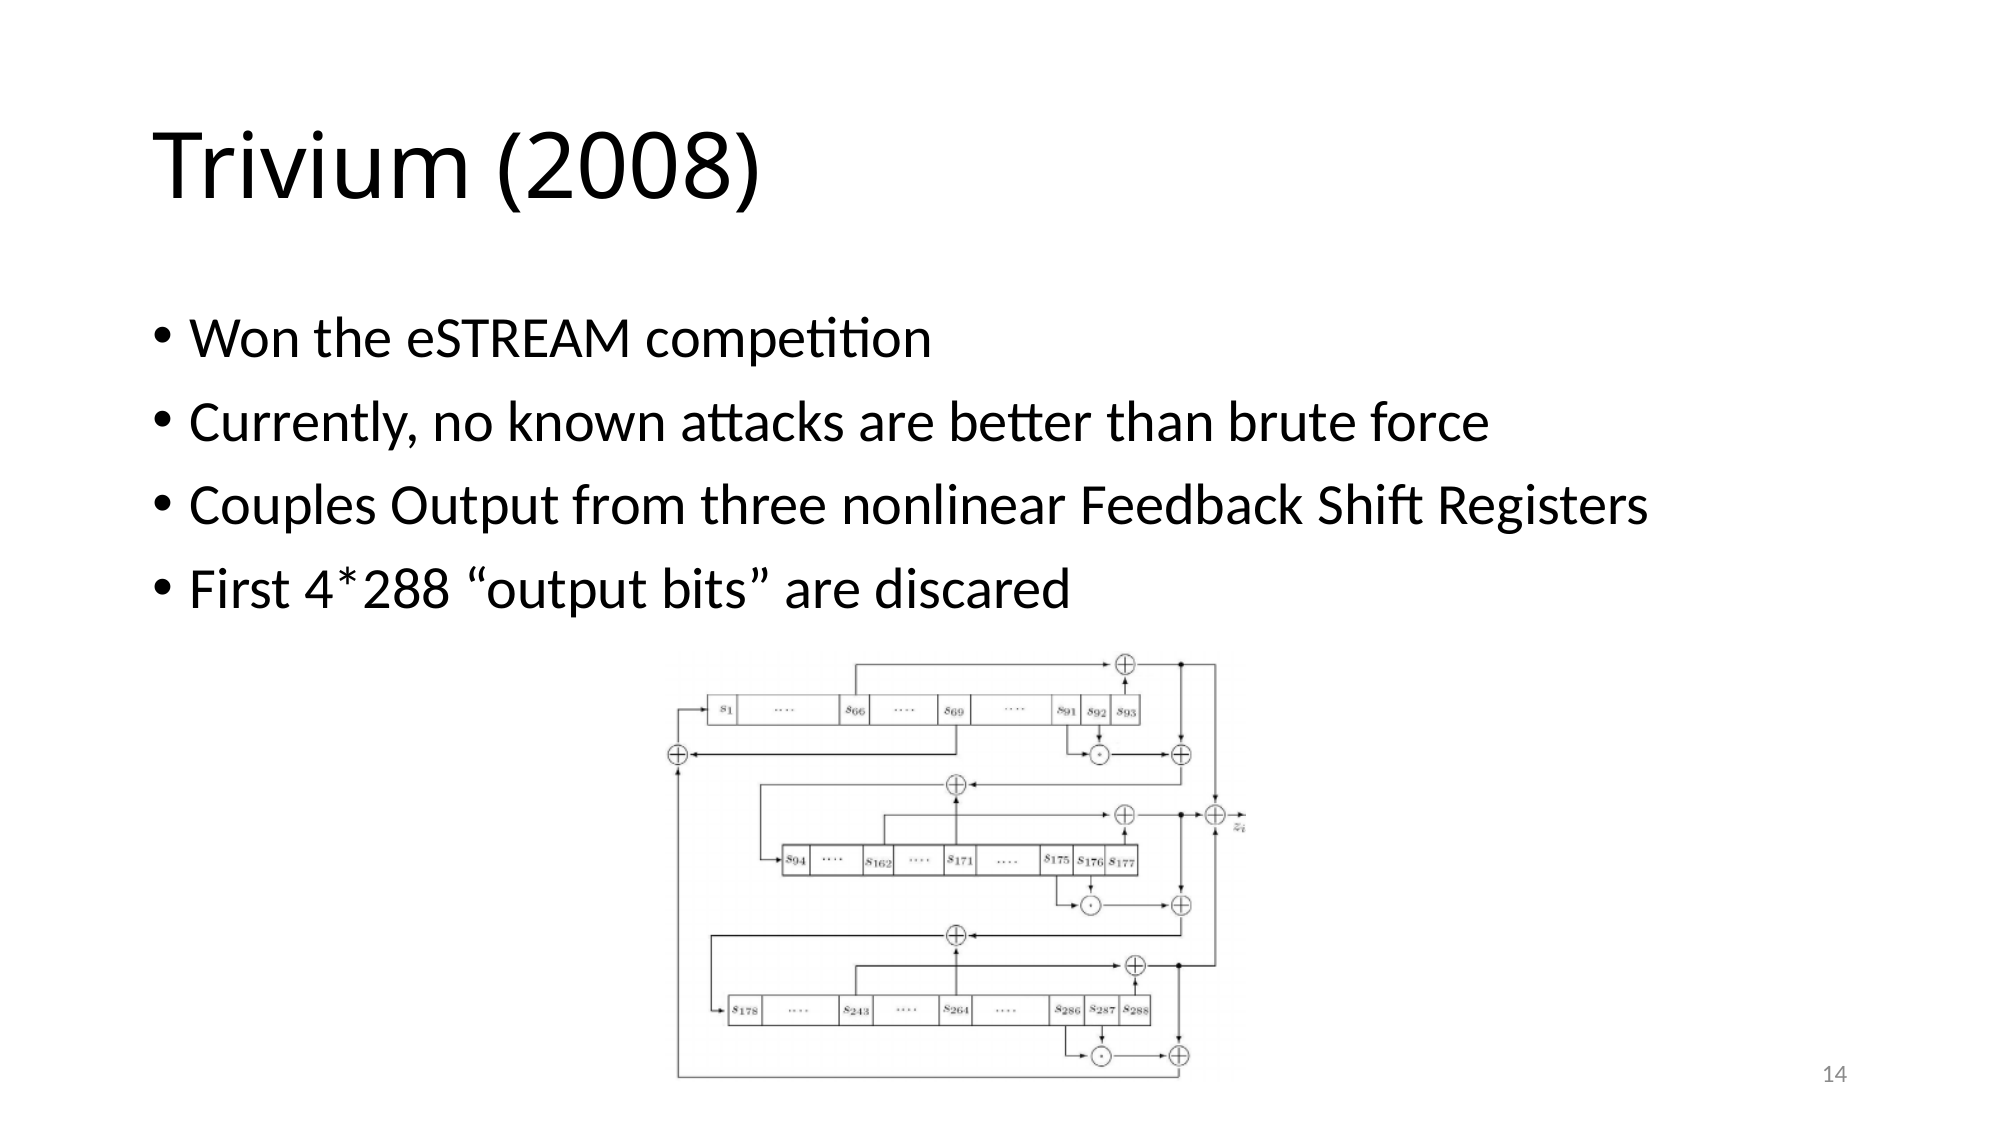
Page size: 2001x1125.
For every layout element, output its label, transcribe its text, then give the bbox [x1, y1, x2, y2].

list Won the eSTREAM competition Currently, no known attacks are better than brute force Couples Output from three nonlinear Feedback Shift Registers First 4*288 “output bits” are discared [137, 299, 1863, 1014]
picture [664, 650, 1246, 1082]
title Trivium (2008) [137, 59, 1863, 278]
slide_number 14 [1412, 1042, 1863, 1103]
